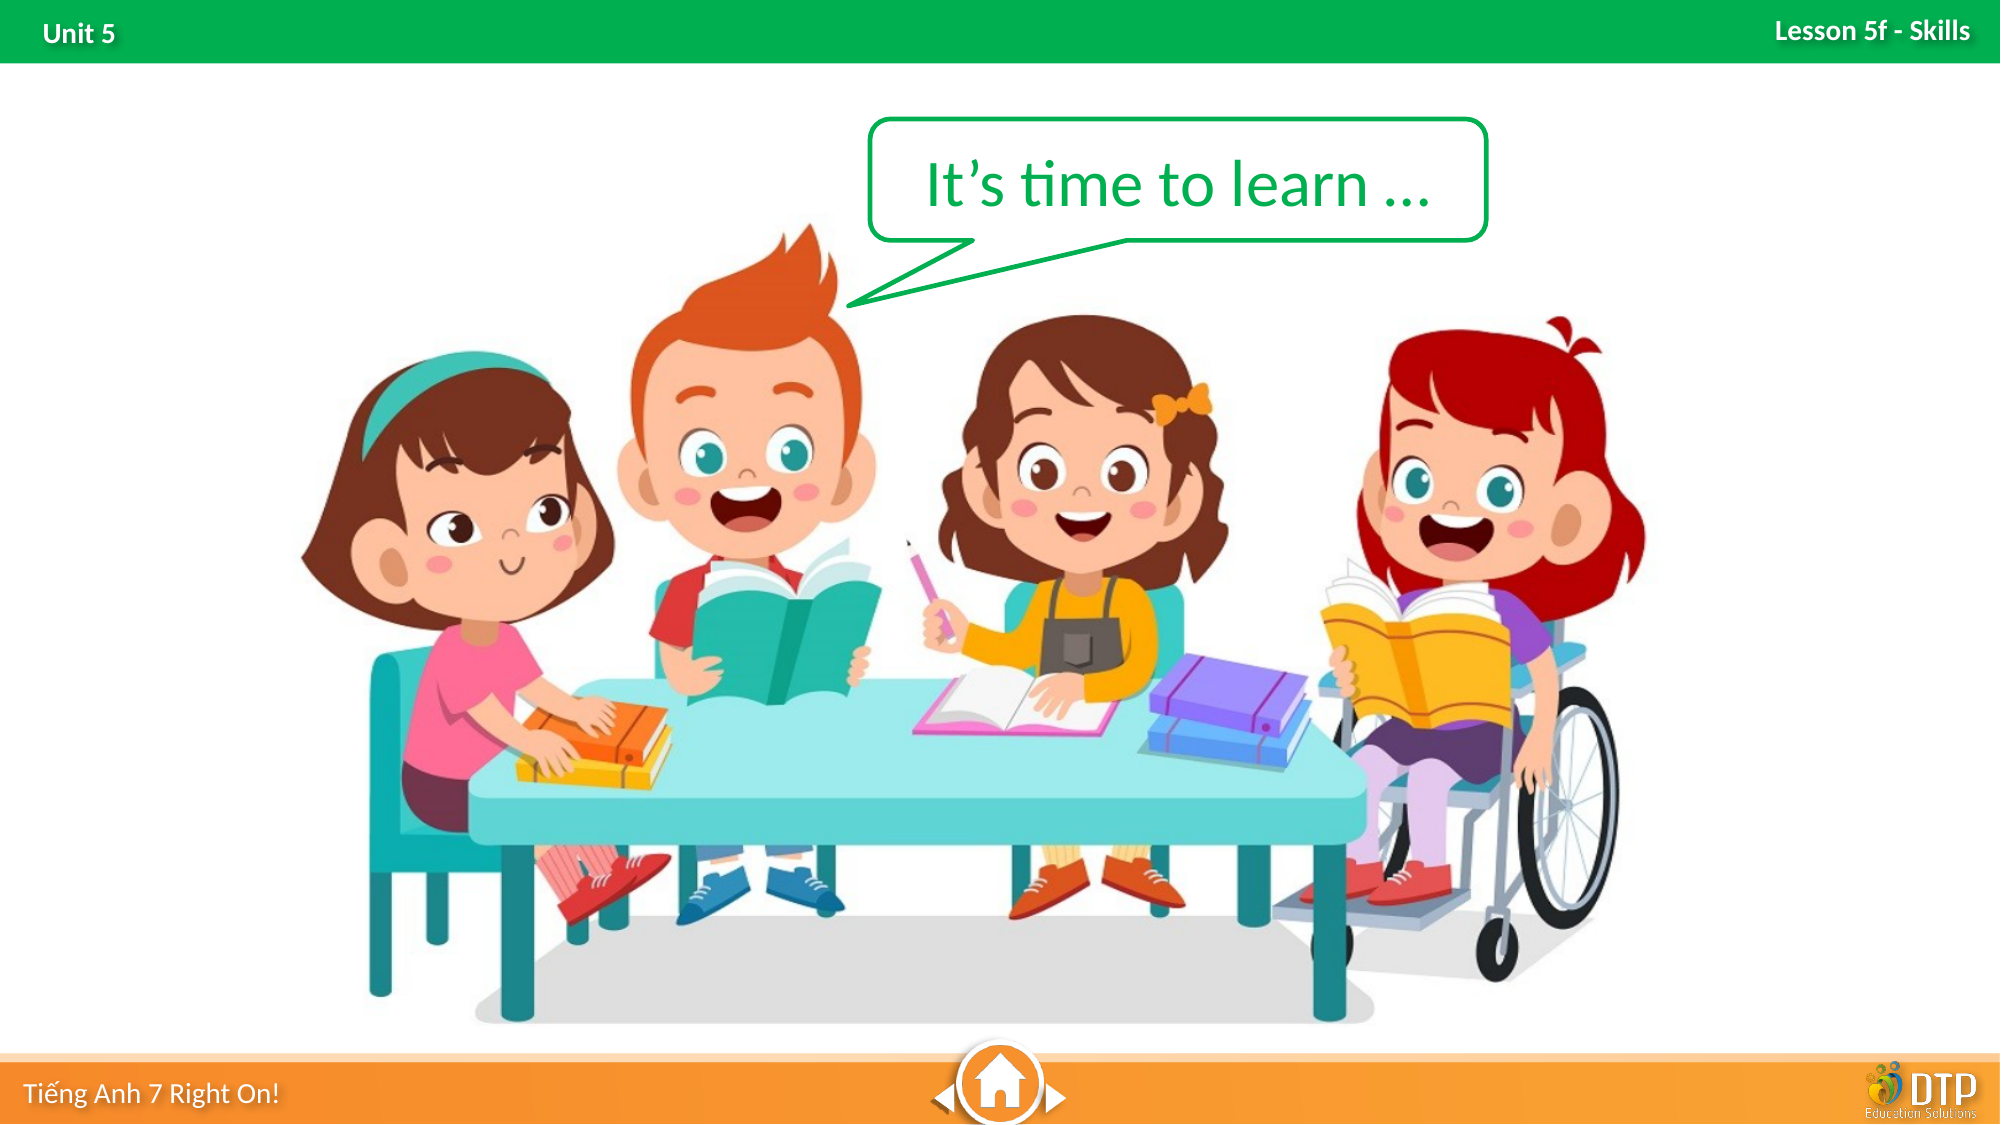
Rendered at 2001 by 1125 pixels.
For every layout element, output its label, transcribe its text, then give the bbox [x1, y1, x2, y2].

picture [0, 64, 2000, 1125]
text_box It’s time to learn … [867, 116, 1489, 205]
